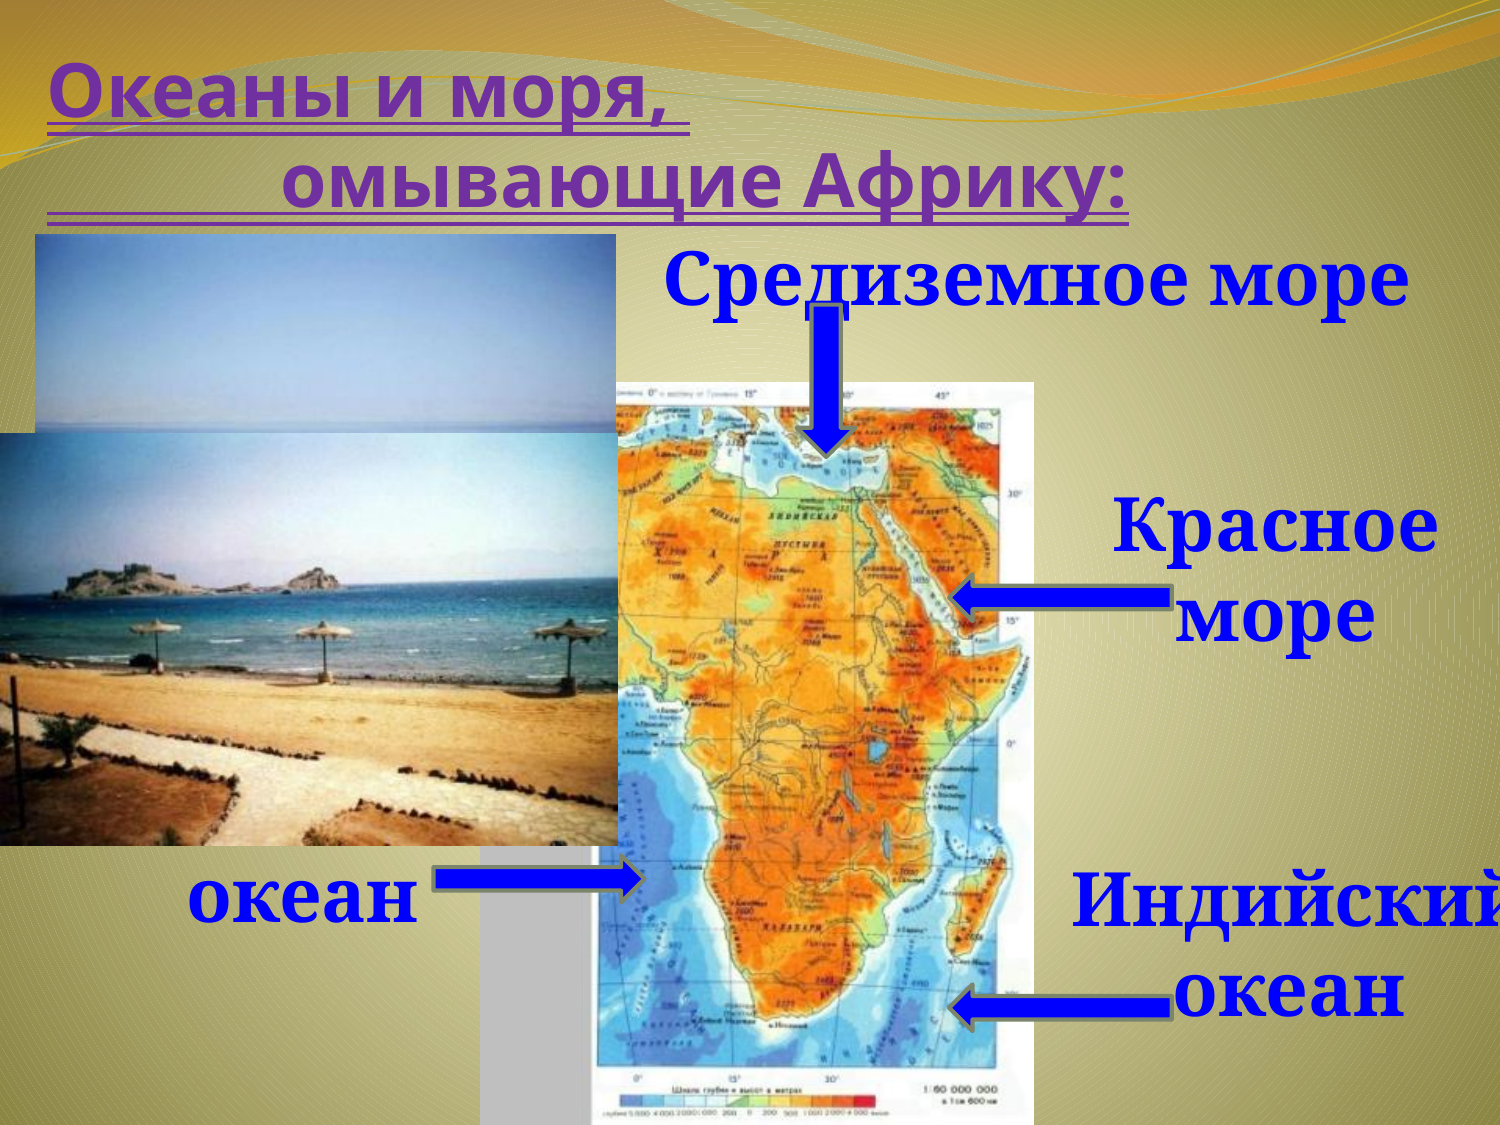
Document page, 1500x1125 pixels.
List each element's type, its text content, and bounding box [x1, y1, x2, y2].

text_box [1040, 993, 1174, 1022]
text_box Красное море [1097, 468, 1455, 664]
text_box [1040, 583, 1174, 612]
title Океаны и моря, омывающие Африку: [46, 35, 1397, 223]
text_box [431, 865, 473, 893]
text_box [809, 302, 843, 381]
picture [0, 234, 618, 846]
text_box Индийский океан [1056, 843, 1500, 1039]
text_box Средиземное море [648, 222, 1427, 328]
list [480, 382, 1034, 1125]
text_box Атлантический океан [0, 858, 473, 945]
